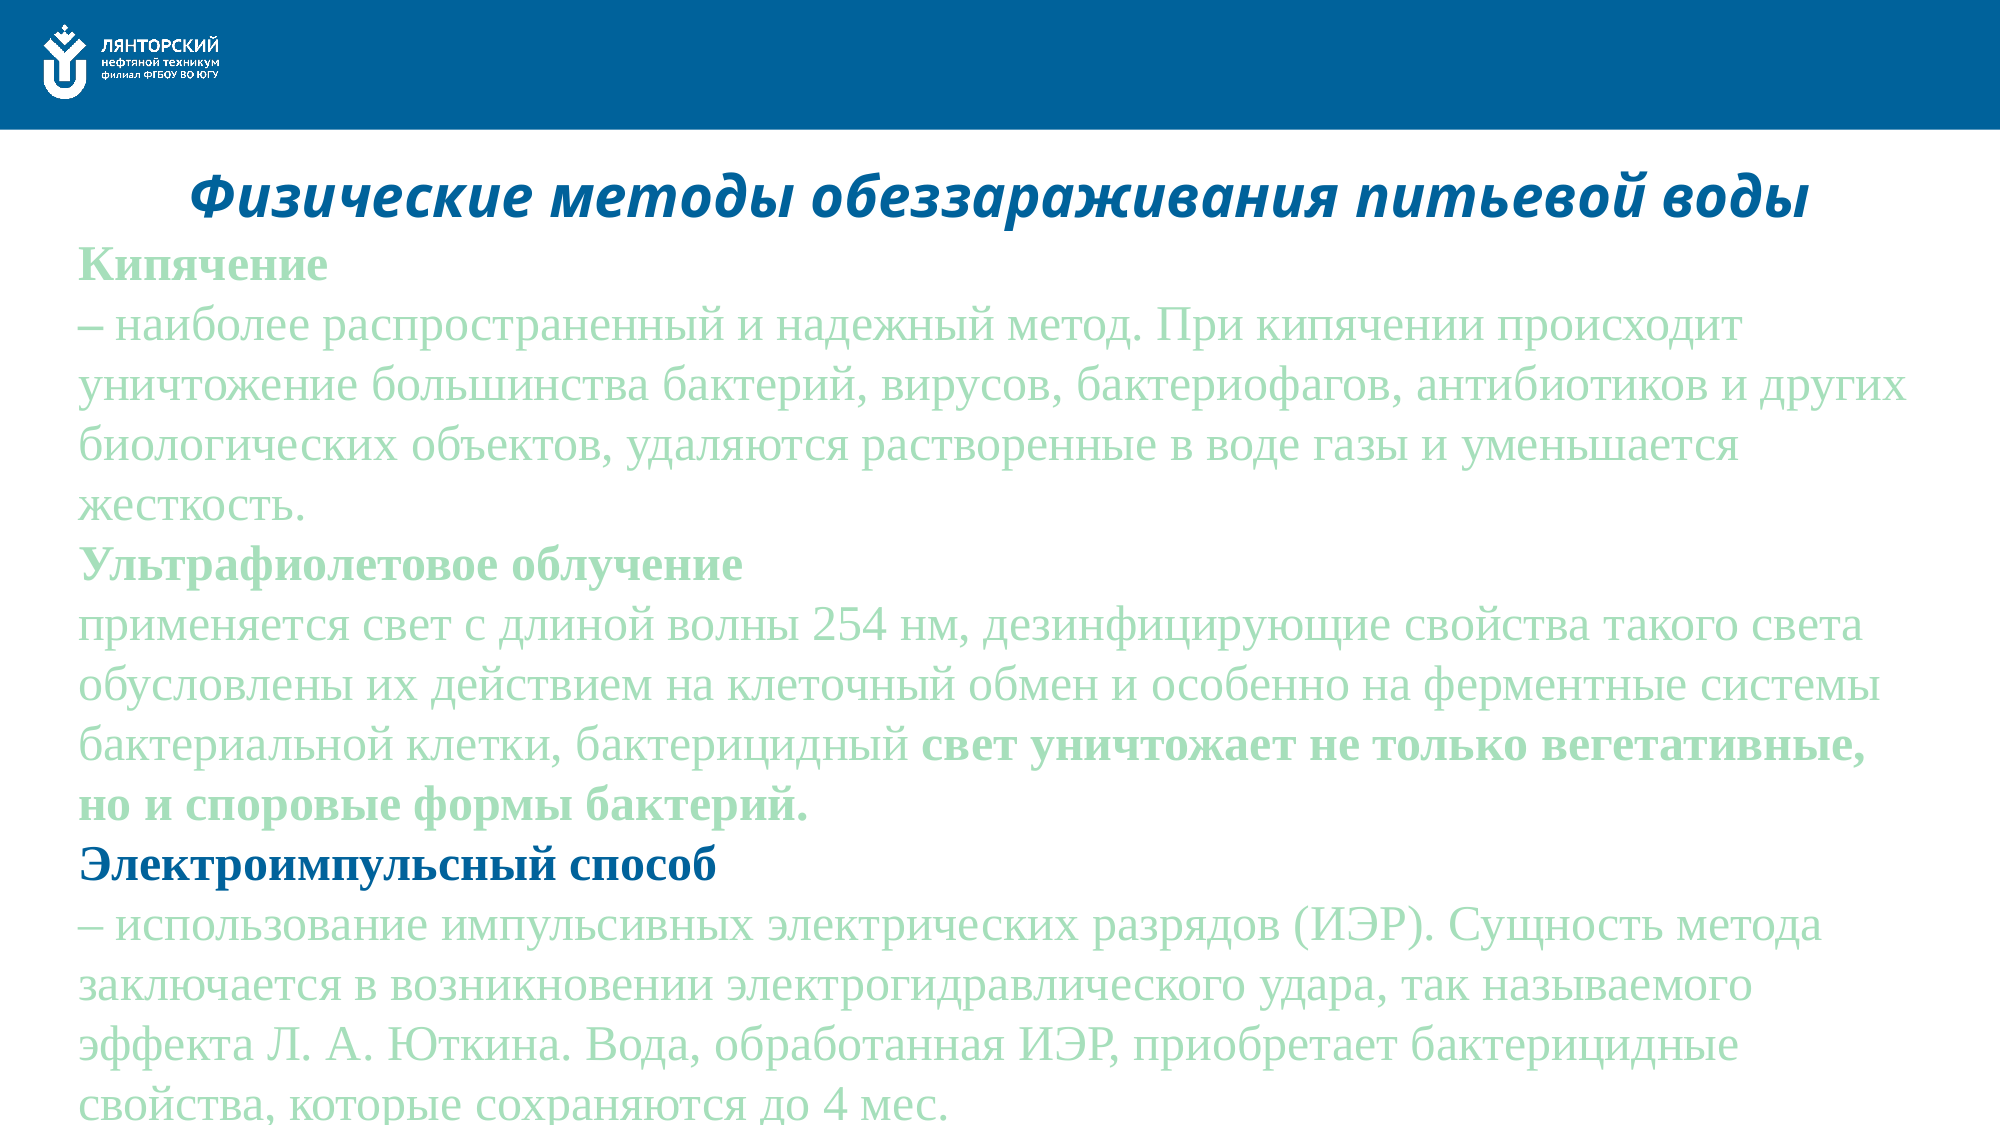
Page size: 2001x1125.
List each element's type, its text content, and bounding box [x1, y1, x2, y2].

picture [0, 0, 261, 142]
text_box Кипячение – наиболее распространенный и надежный метод. При кипячении происходит уничтожение большинства бактерий, вирусов, бактериофагов, антибиотиков и других биологических объектов, удаляются растворенные в воде газы и уменьшается жесткость. Ультрафиолетовое облучение применяется свет с длиной волны 254 нм, дезинфицирующие свойства такого света обусловлены их действием на клеточный обмен и особенно на ферментные системы бактериальной клетки, бактерицидный свет уничтожает не только вегетативные, но и споровые формы бактерий. Электроимпульсный способ – использование импульсивных электрических разрядов (ИЭР). Сущность метода заключается в возникновении электрогидравлического удара, так называемого эффекта Л. А. Юткина. Вода, обработанная ИЭР, приобретает бактерицидные свойства, которые сохраняются до 4 мес. [63, 223, 1934, 1125]
text_box Физические методы обеззараживания питьевой воды [0, 151, 2000, 237]
